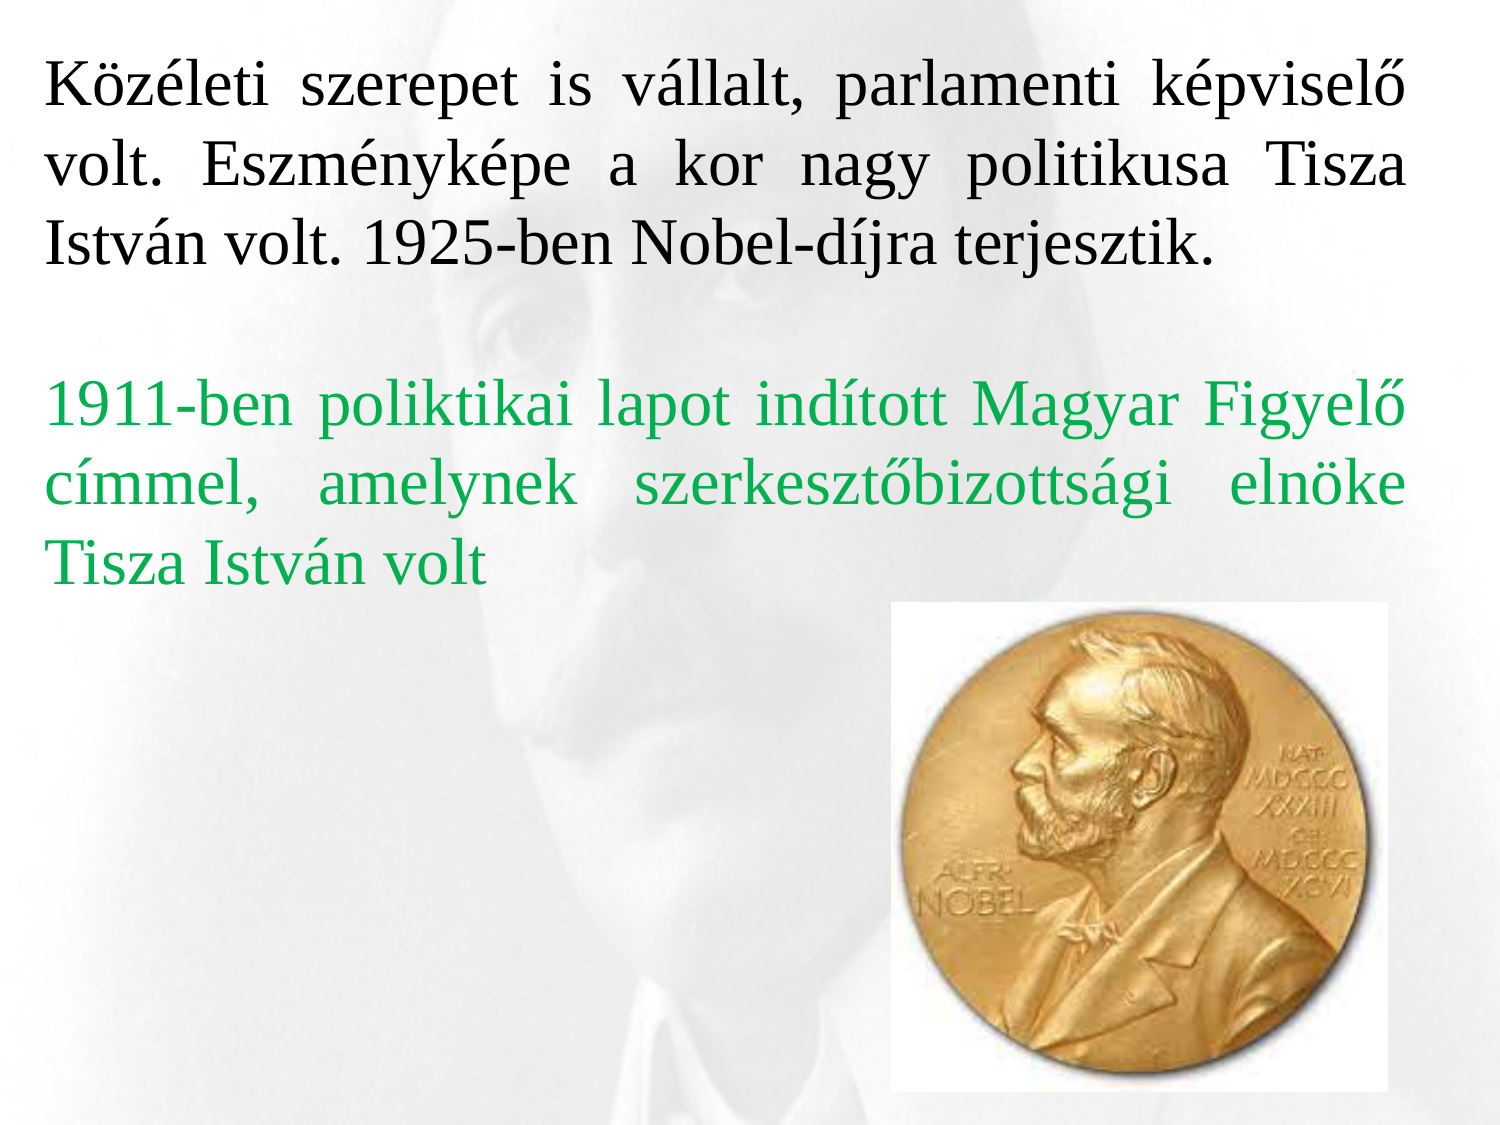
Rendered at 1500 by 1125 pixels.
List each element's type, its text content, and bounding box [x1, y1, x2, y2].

list Közéleti szerepet is vállalt, parlamenti képviselő volt. Eszményképe a kor nagy politikusa Tisza István volt. 1925-ben Nobel-díjra terjesztik. 1911-ben poliktikai lapot indított Magyar Figyelő címmel, amelynek szerkesztőbizottsági elnöke Tisza István volt [29, 30, 1425, 1094]
picture [891, 601, 1389, 1092]
